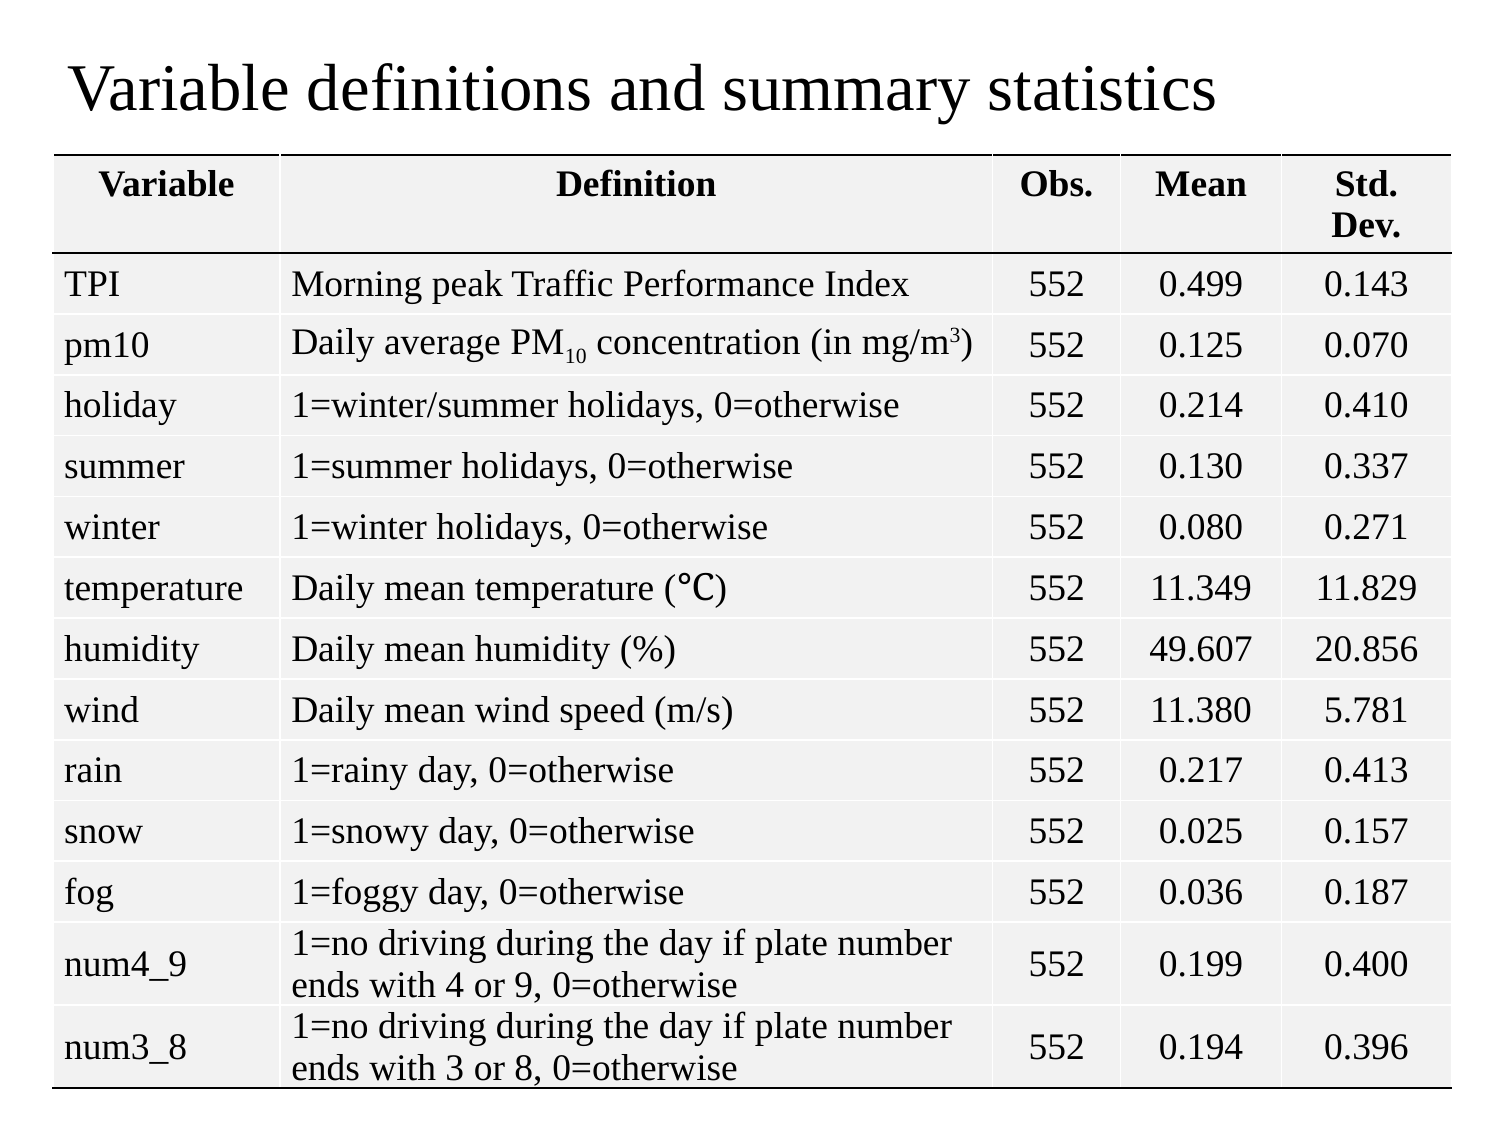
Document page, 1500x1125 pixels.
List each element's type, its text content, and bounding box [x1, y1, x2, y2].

table_cell 552 [993, 680, 1120, 739]
table_cell 552 [993, 619, 1120, 678]
table_cell 0.187 [1282, 862, 1451, 921]
table_cell 11.349 [1121, 558, 1281, 617]
table_header Mean [1121, 156, 1281, 252]
table_cell 0.217 [1121, 741, 1281, 800]
table_cell 1=foggy day, 0=otherwise [281, 862, 992, 921]
table_cell 1=summer holidays, 0=otherwise [281, 436, 992, 496]
table_cell 552 [993, 741, 1120, 800]
table_cell 0.271 [1282, 497, 1451, 556]
table_cell winter [54, 497, 279, 556]
table_cell snow [54, 801, 279, 860]
table_cell Daily mean temperature (℃) [281, 558, 992, 617]
table_cell Morning peak Traffic Performance Index [281, 254, 992, 313]
table_cell 0.337 [1282, 436, 1451, 496]
table_cell num4_9 [54, 923, 279, 1004]
table_cell 0.396 [1282, 1006, 1451, 1087]
title Variable definitions and summary statistics [52, 20, 1452, 154]
table_cell 0.025 [1121, 801, 1281, 860]
table_cell 49.607 [1121, 619, 1281, 678]
table_cell 5.781 [1282, 680, 1451, 739]
table_cell 552 [993, 436, 1120, 496]
table_cell 0.400 [1282, 923, 1451, 1004]
table_cell Daily mean wind speed (m/s) [281, 680, 992, 739]
table_cell 11.829 [1282, 558, 1451, 617]
table_cell 552 [993, 254, 1120, 313]
table_header Obs. [993, 156, 1120, 252]
table_cell 552 [993, 862, 1120, 921]
table_cell summer [54, 436, 279, 496]
table_cell 552 [993, 497, 1120, 556]
table_cell wind [54, 680, 279, 739]
table_cell 0.157 [1282, 801, 1451, 860]
table_cell 0.130 [1121, 436, 1281, 496]
table_cell rain [54, 741, 279, 800]
table_cell 1=rainy day, 0=otherwise [281, 741, 992, 800]
table_cell 11.380 [1121, 680, 1281, 739]
table_cell 0.080 [1121, 497, 1281, 556]
table_cell humidity [54, 619, 279, 678]
table_cell pm10 [54, 315, 279, 374]
table_cell 0.036 [1121, 862, 1281, 921]
table_cell 0.214 [1121, 376, 1281, 435]
table_cell TPI [54, 254, 279, 313]
table_cell 552 [993, 376, 1120, 435]
table_cell 20.856 [1282, 619, 1451, 678]
table_cell 552 [993, 923, 1120, 1004]
table_cell 0.410 [1282, 376, 1451, 435]
table_cell holiday [54, 376, 279, 435]
table_cell 552 [993, 558, 1120, 617]
table_cell 0.194 [1121, 1006, 1281, 1087]
table_cell 552 [993, 315, 1120, 374]
table_cell fog [54, 862, 279, 921]
table_cell 1=no driving during the day if plate number ends with 3 or 8, 0=otherwise [281, 1006, 992, 1087]
table_cell 0.499 [1121, 254, 1281, 313]
table_header Std. Dev. [1282, 156, 1451, 252]
table_cell 552 [993, 801, 1120, 860]
table_cell 0.413 [1282, 741, 1451, 800]
table_cell 1=winter holidays, 0=otherwise [281, 497, 992, 556]
table_cell 1=winter/summer holidays, 0=otherwise [281, 376, 992, 435]
table_cell 1=snowy day, 0=otherwise [281, 801, 992, 860]
table_header Variable [54, 156, 279, 252]
table_cell temperature [54, 558, 279, 617]
table_cell Daily average PM10 concentration (in mg/m3) [281, 315, 992, 374]
table_cell 552 [993, 1006, 1120, 1087]
table_header Definition [281, 156, 992, 252]
table_cell 0.143 [1282, 254, 1451, 313]
table_cell 0.199 [1121, 923, 1281, 1004]
table_cell num3_8 [54, 1006, 279, 1087]
table_cell Daily mean humidity (%) [281, 619, 992, 678]
table_cell 0.125 [1121, 315, 1281, 374]
table_cell 0.070 [1282, 315, 1451, 374]
table_cell 1=no driving during the day if plate number ends with 4 or 9, 0=otherwise [281, 923, 992, 1004]
